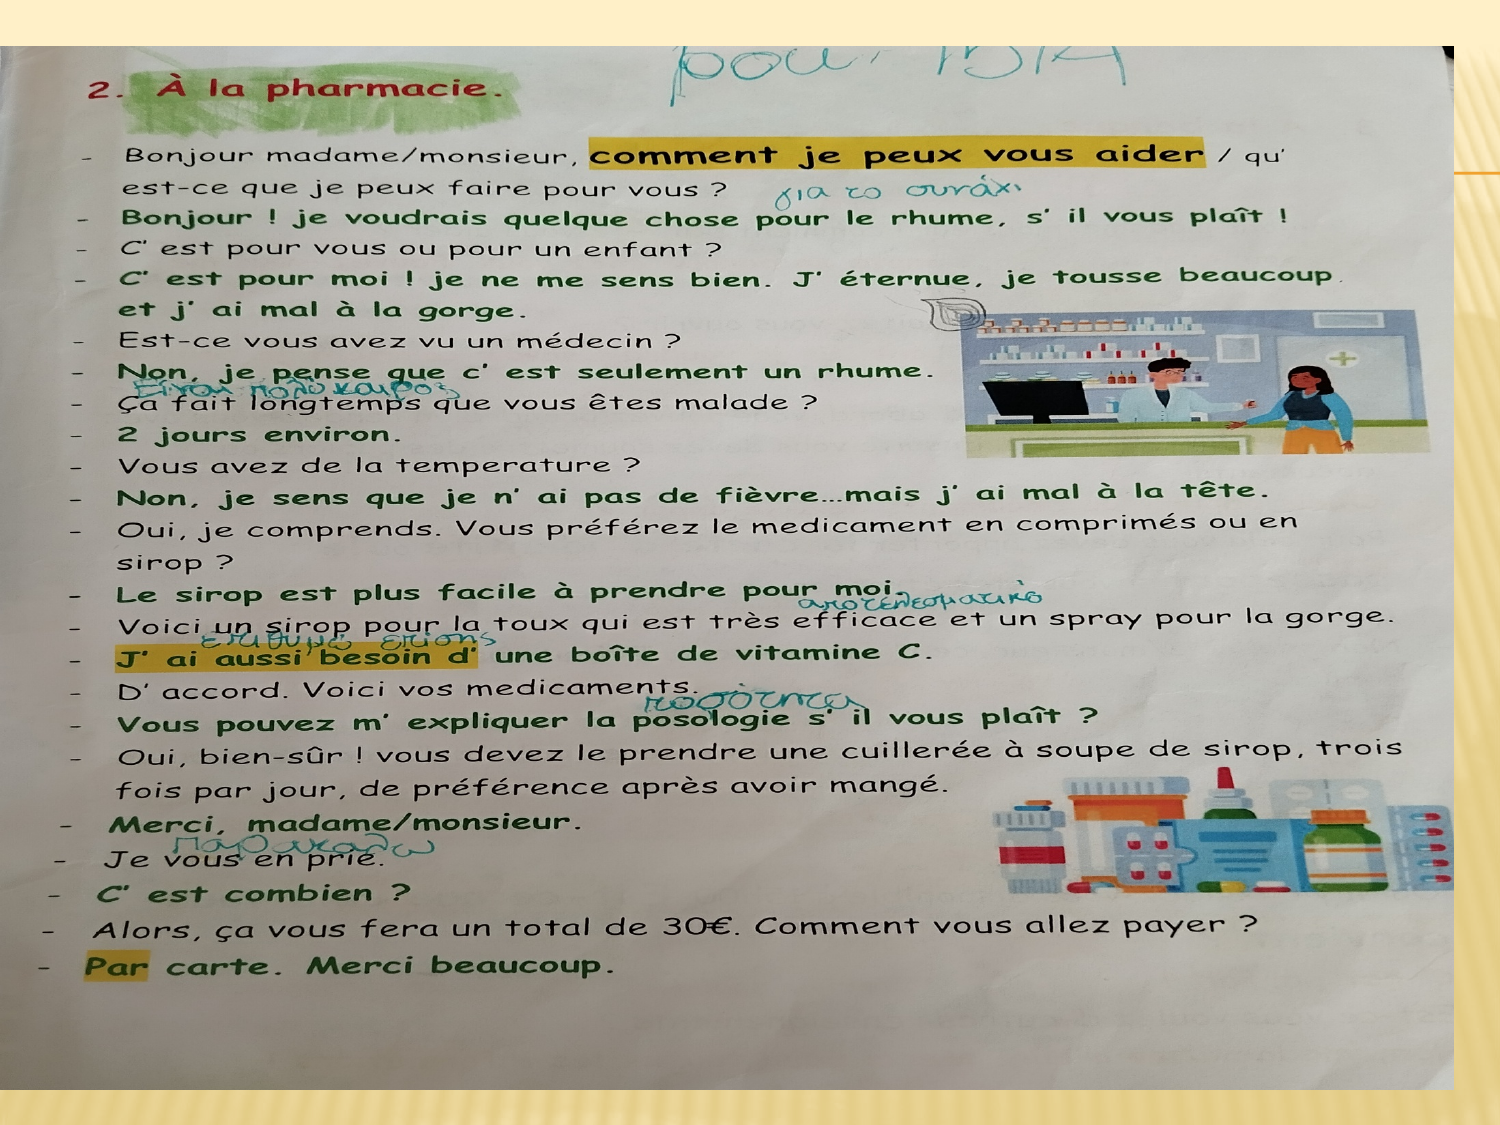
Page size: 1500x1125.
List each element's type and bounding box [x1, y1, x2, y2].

list [0, 46, 1454, 1091]
